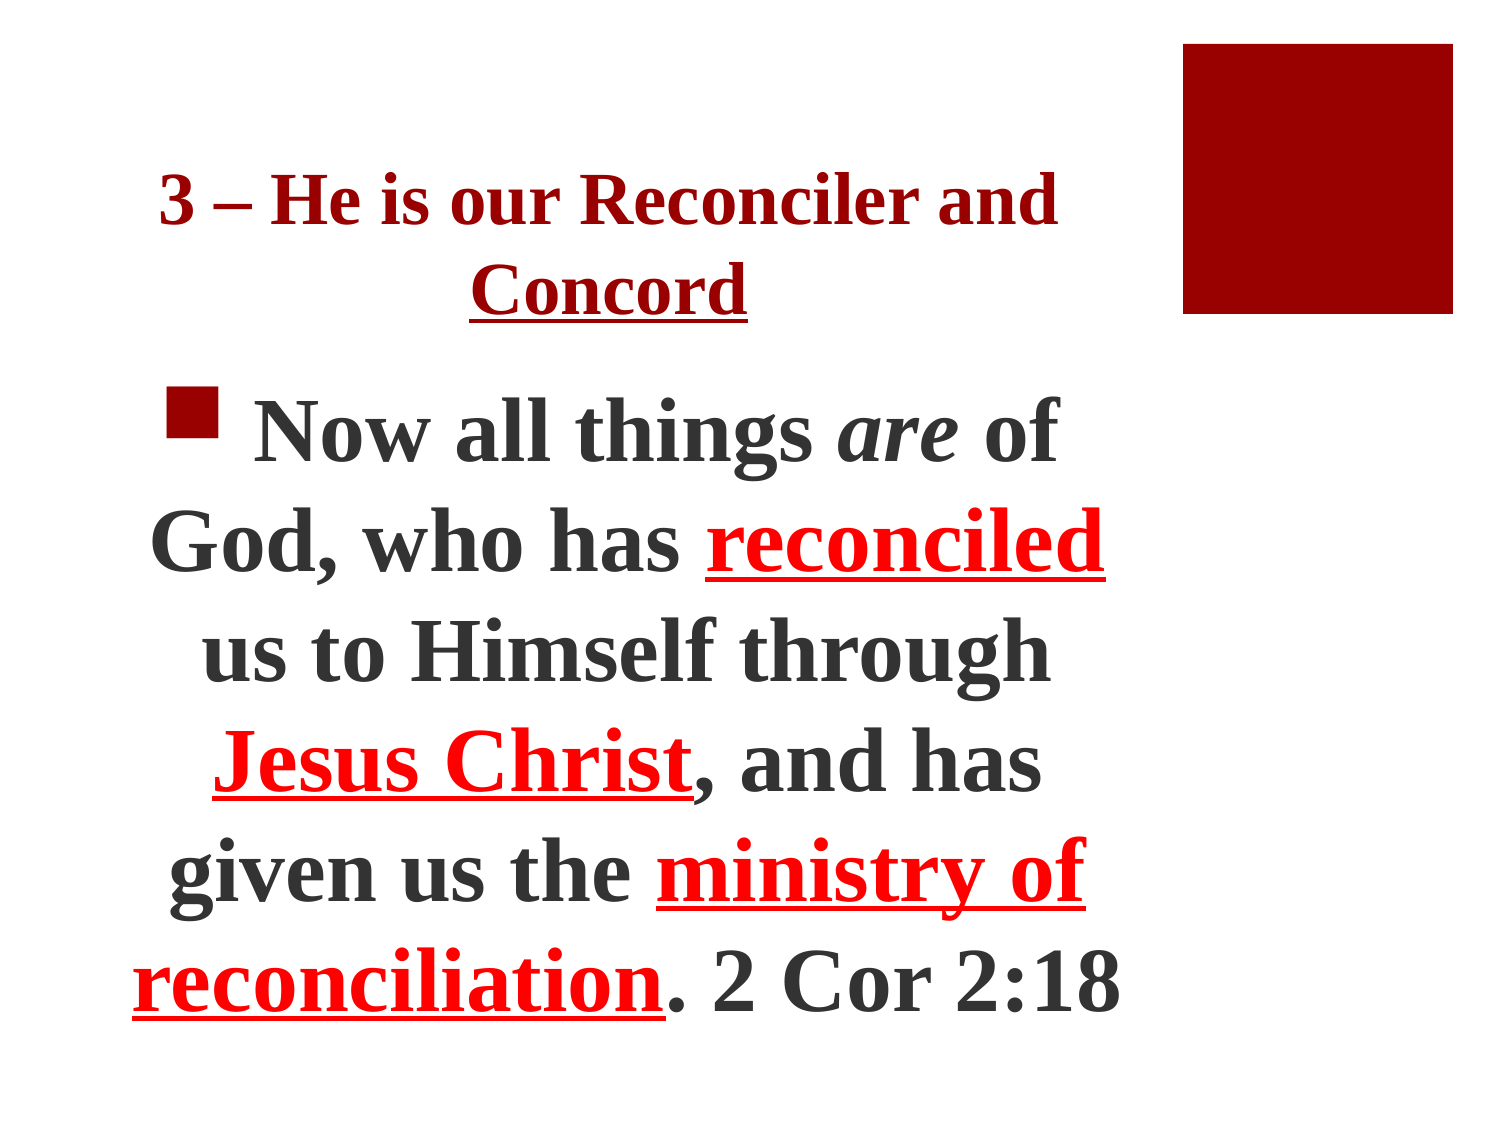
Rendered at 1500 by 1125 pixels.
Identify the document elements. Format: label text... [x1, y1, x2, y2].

title 3 – He is our Reconciler and Concord [75, 149, 1143, 338]
list Now all things are of God, who has reconciled us to Himself through Jesus Christ, and has given us the ministry of reconciliation. 2 Cor 2:18 [75, 362, 1143, 1005]
